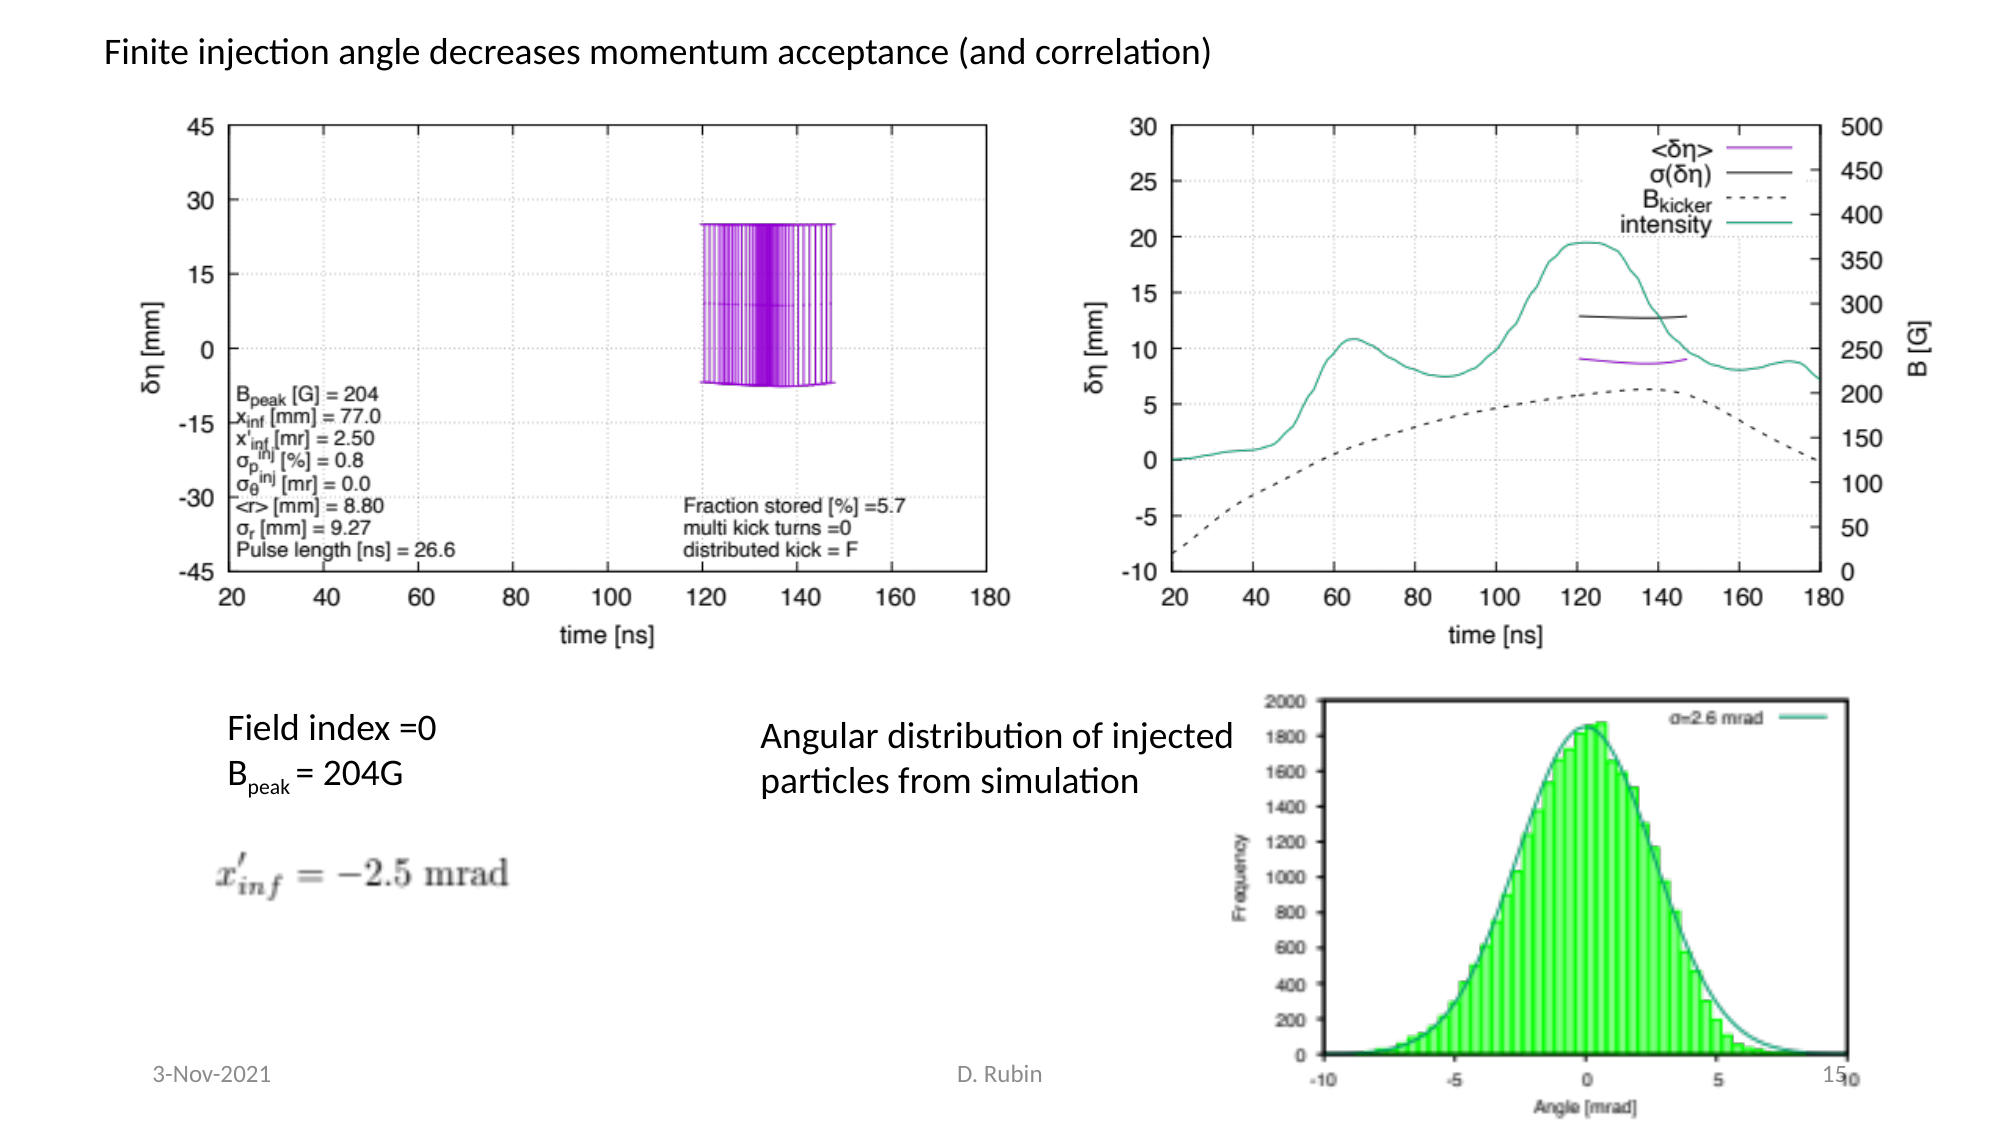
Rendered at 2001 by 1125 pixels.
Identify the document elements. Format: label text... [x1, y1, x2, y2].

picture [1069, 49, 1970, 650]
slide_number 3-Nov-2021 [137, 1042, 588, 1103]
text_box Finite injection angle decreases momentum acceptance (and correlation) [89, 19, 1229, 80]
text_box Field index =0 Bpeak = 204G [212, 695, 453, 838]
footer D. Rubin [662, 1042, 1195, 1103]
picture [197, 838, 520, 926]
picture [125, 49, 1026, 650]
text_box Angular distribution of injected particles from simulation [745, 703, 1195, 809]
picture [1195, 663, 1907, 1125]
